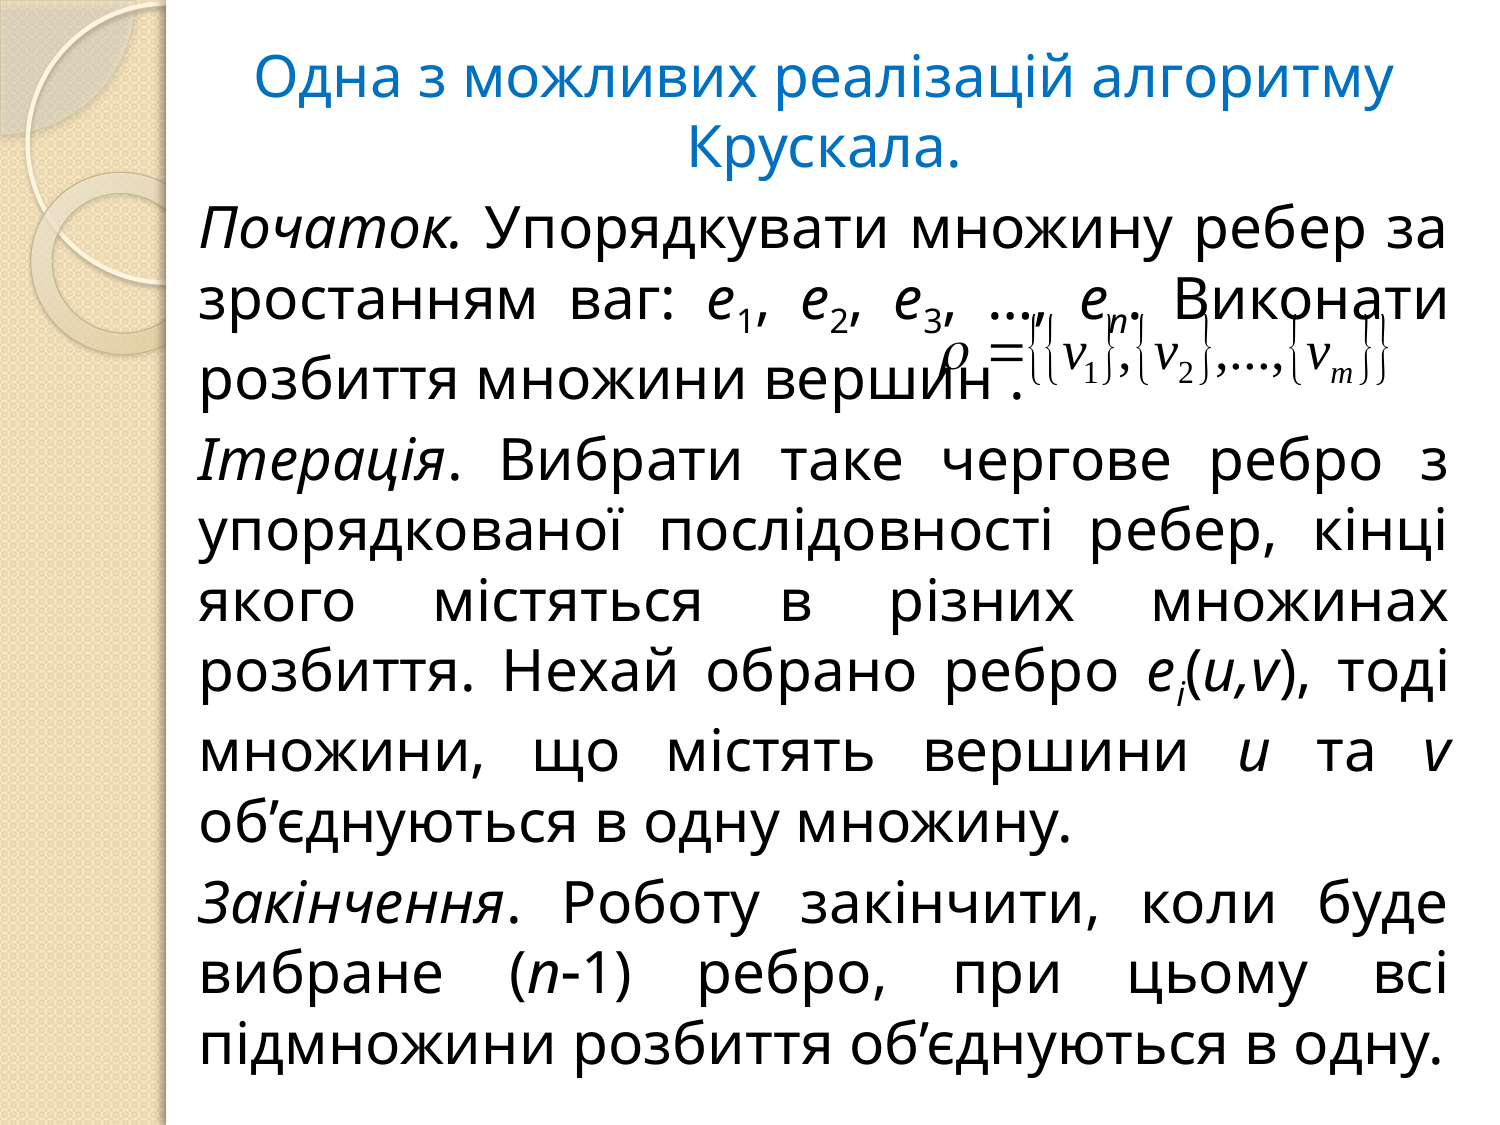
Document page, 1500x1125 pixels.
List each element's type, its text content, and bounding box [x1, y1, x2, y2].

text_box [926, 314, 1401, 398]
list Одна з можливих реалізацій алгоритму Крускала. Початок. Упорядкувати множину ребер за зростанням ваг: е1, е2, е3, …, еn. Виконати розбиття множини вершин . Ітерація. Вибрати таке чергове ребро з упорядкованої послідовності ребер, кінці якого містяться в різних множинах розбиття. Нехай обрано ребро еі(u,v), тоді множини, що містять вершини u та v об’єднуються в одну множину. Закінчення. Роботу закінчити, коли буде вибране (n1) ребро, при цьому всі підмножини розбиття об’єднуються в одну. [171, 30, 1466, 1125]
